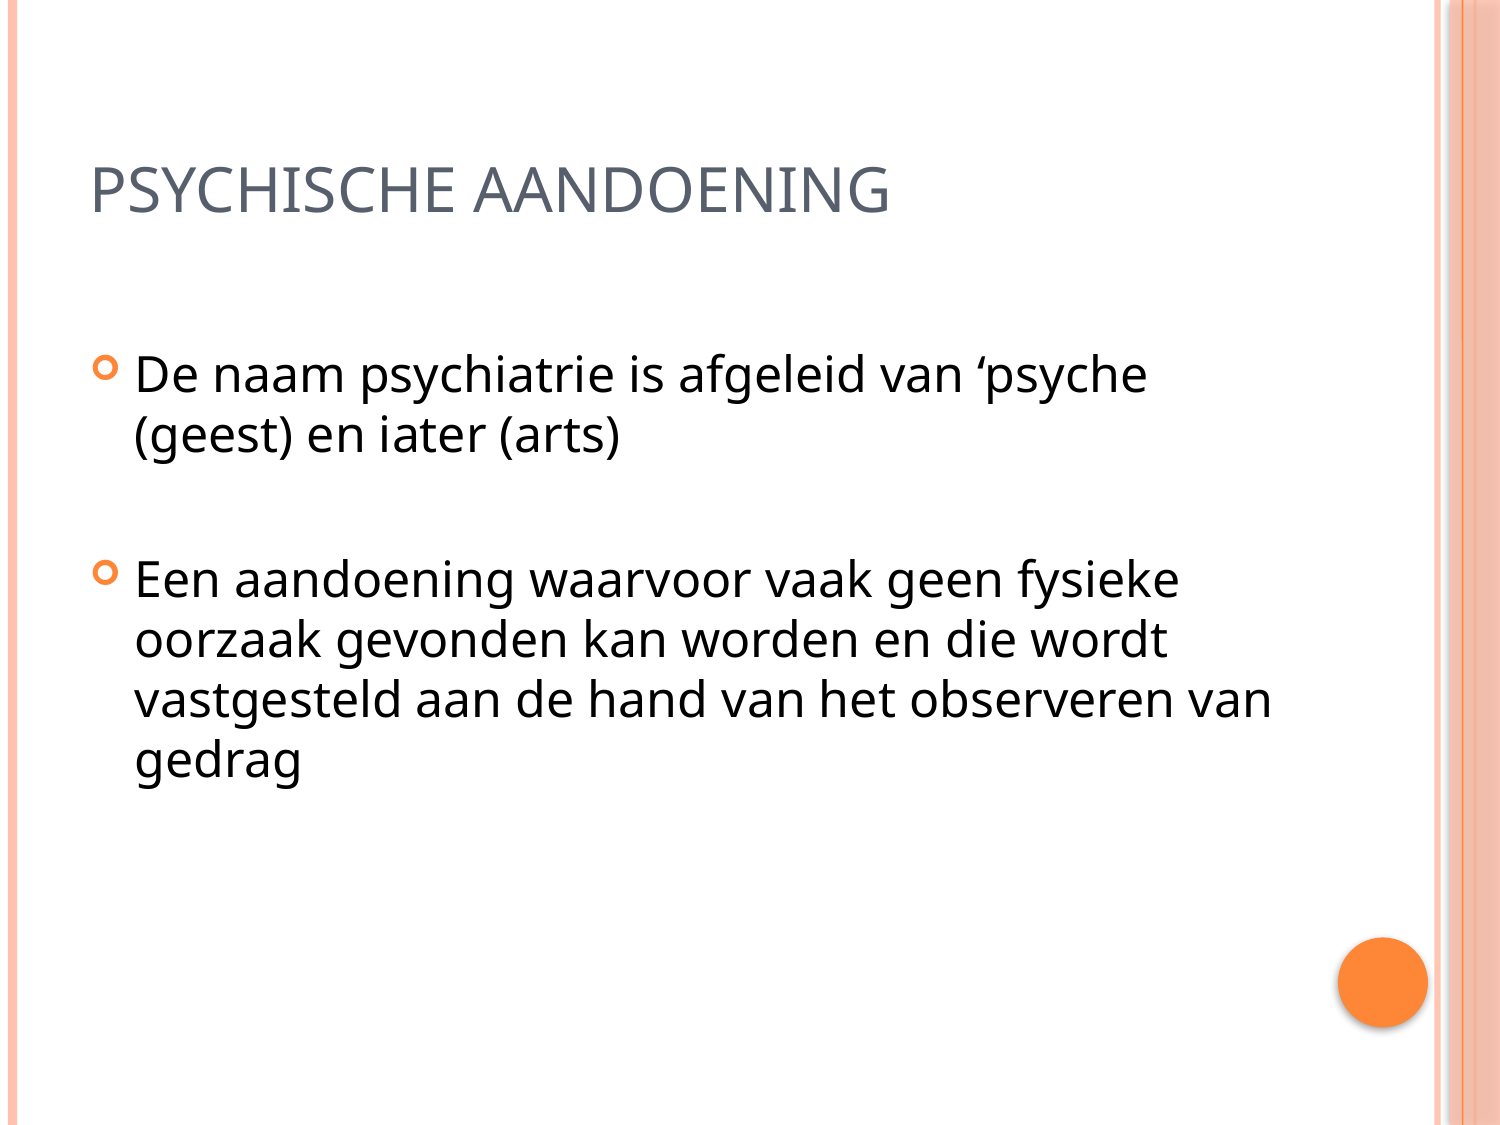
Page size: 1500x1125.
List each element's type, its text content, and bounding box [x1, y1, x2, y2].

title Psychische aandoening [75, 45, 1300, 233]
list De naam psychiatrie is afgeleid van ‘psyche (geest) en iater (arts) Een aandoening waarvoor vaak geen fysieke oorzaak gevonden kan worden en die wordt vastgesteld aan de hand van het observeren van gedrag [75, 262, 1300, 1062]
